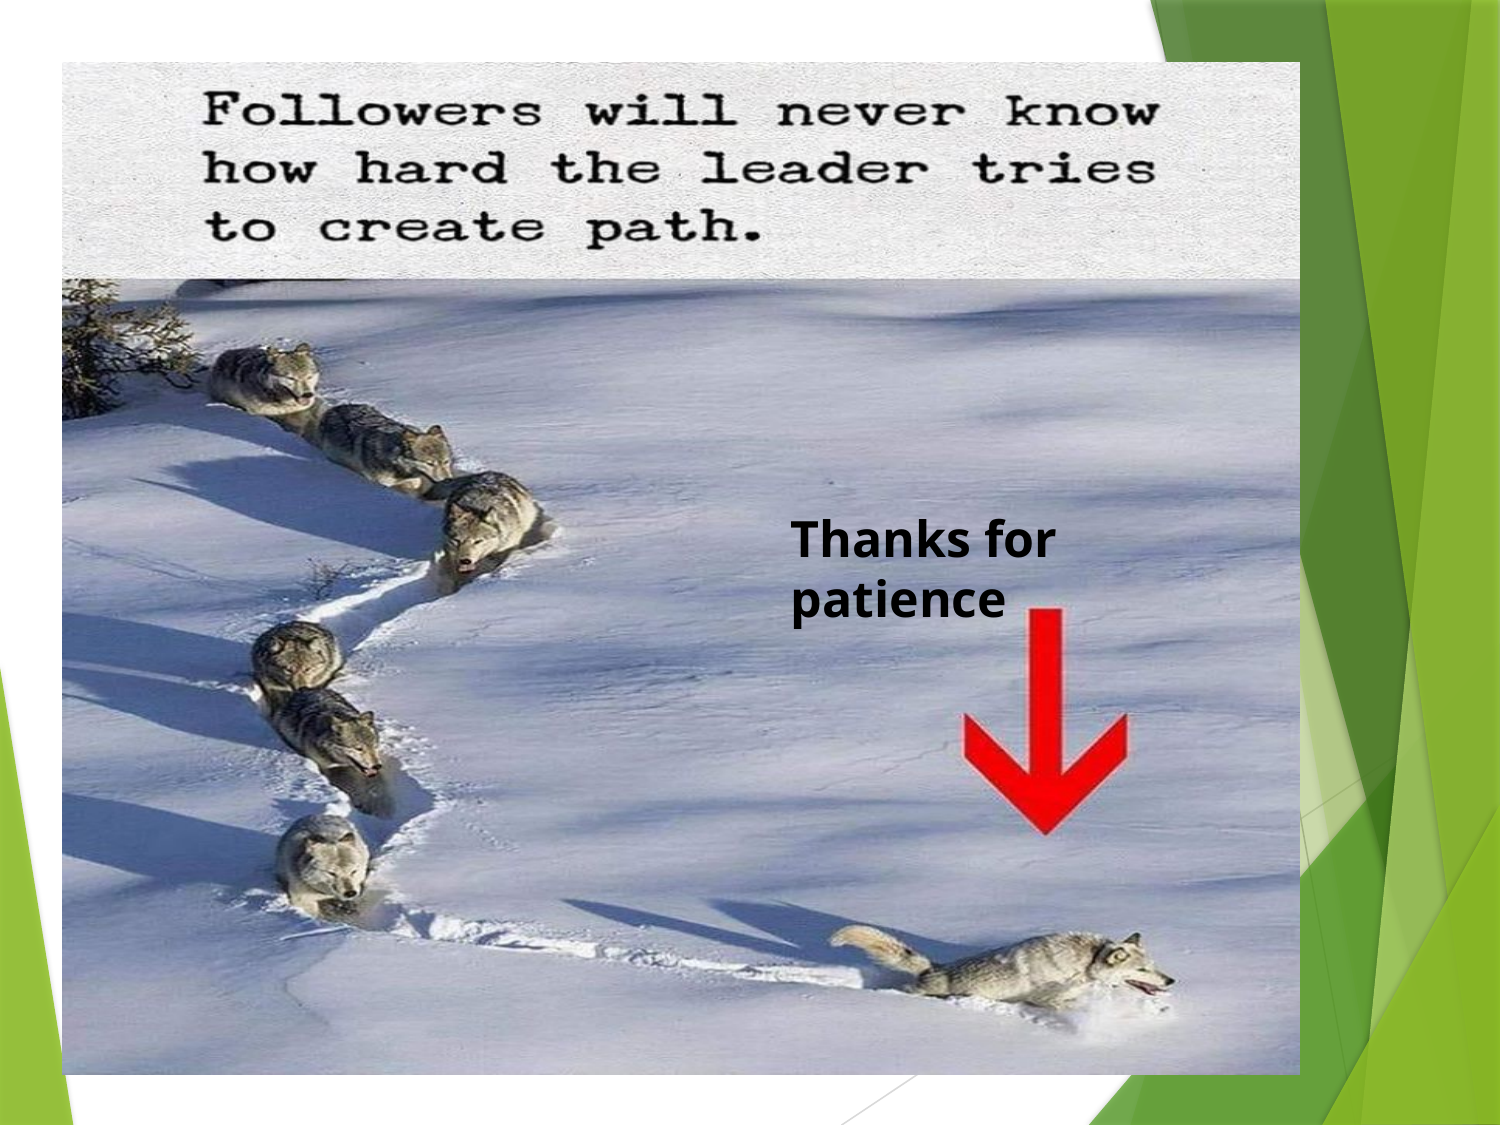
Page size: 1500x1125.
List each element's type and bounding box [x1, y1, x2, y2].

picture [61, 61, 1301, 1075]
